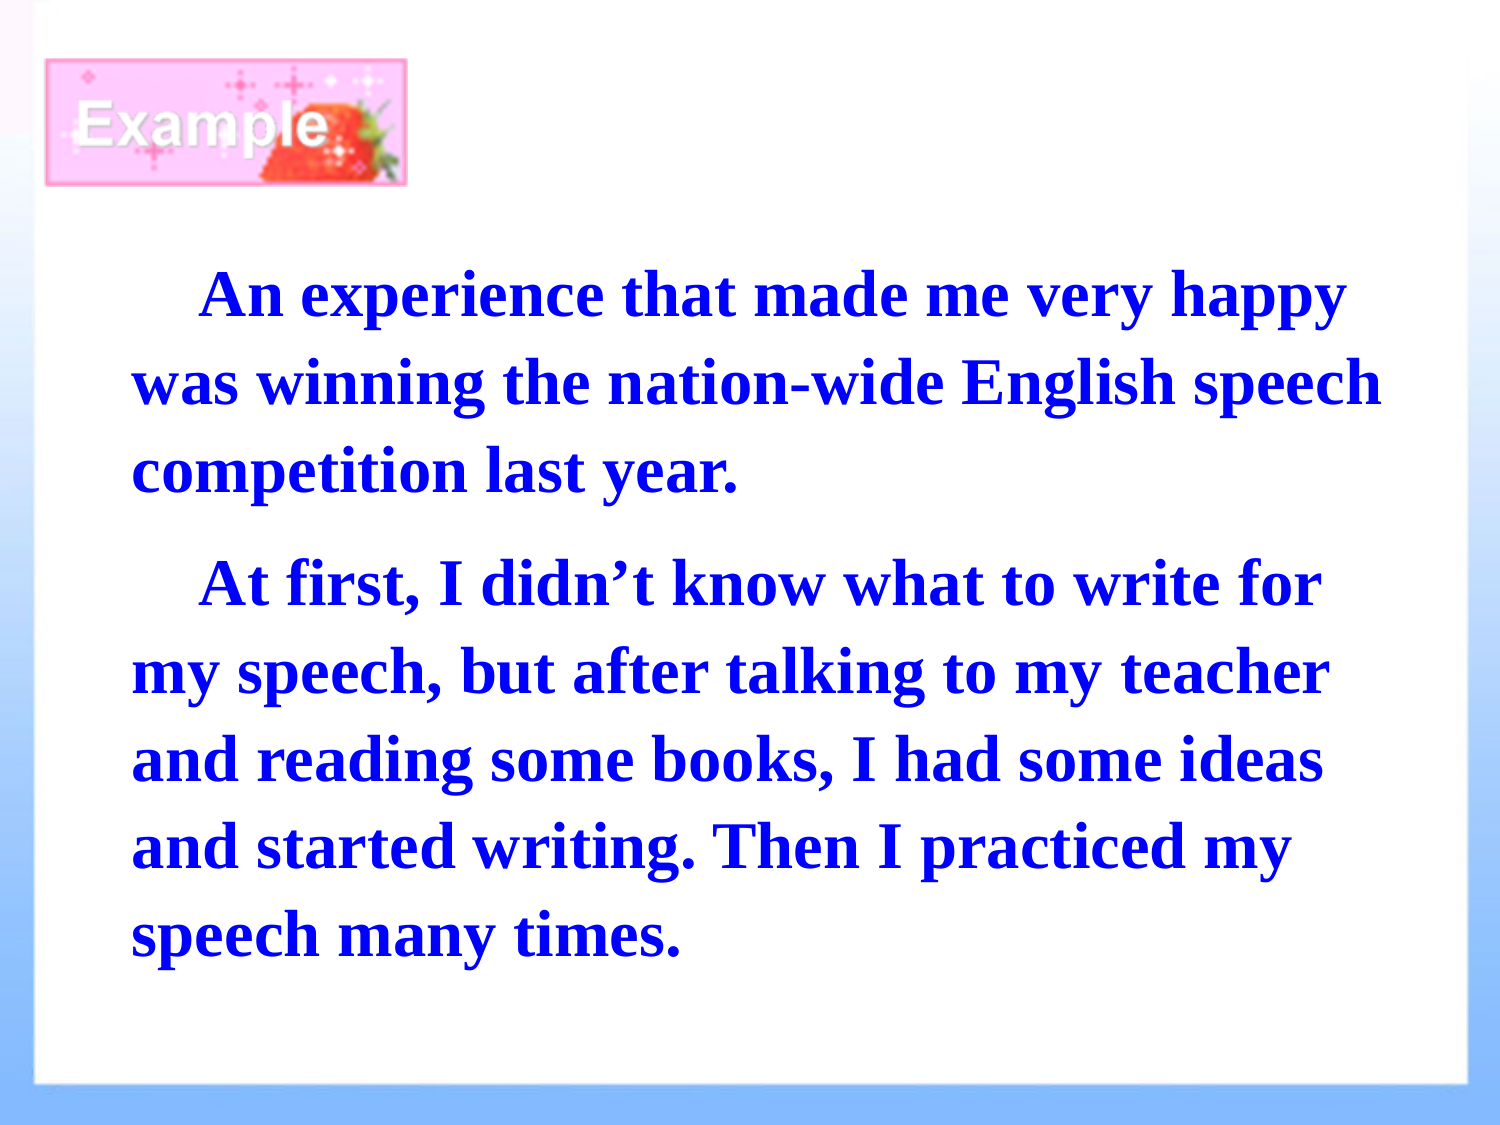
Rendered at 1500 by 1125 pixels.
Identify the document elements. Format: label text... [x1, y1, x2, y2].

picture [0, 0, 1500, 1125]
text_box An experience that made me very happy was winning the nation-wide English speech competition last year. At first, I didn’t know what to write for my speech, but after talking to my teacher and reading some books, I had some ideas and started writing. Then I practiced my speech many times. [117, 234, 1407, 978]
